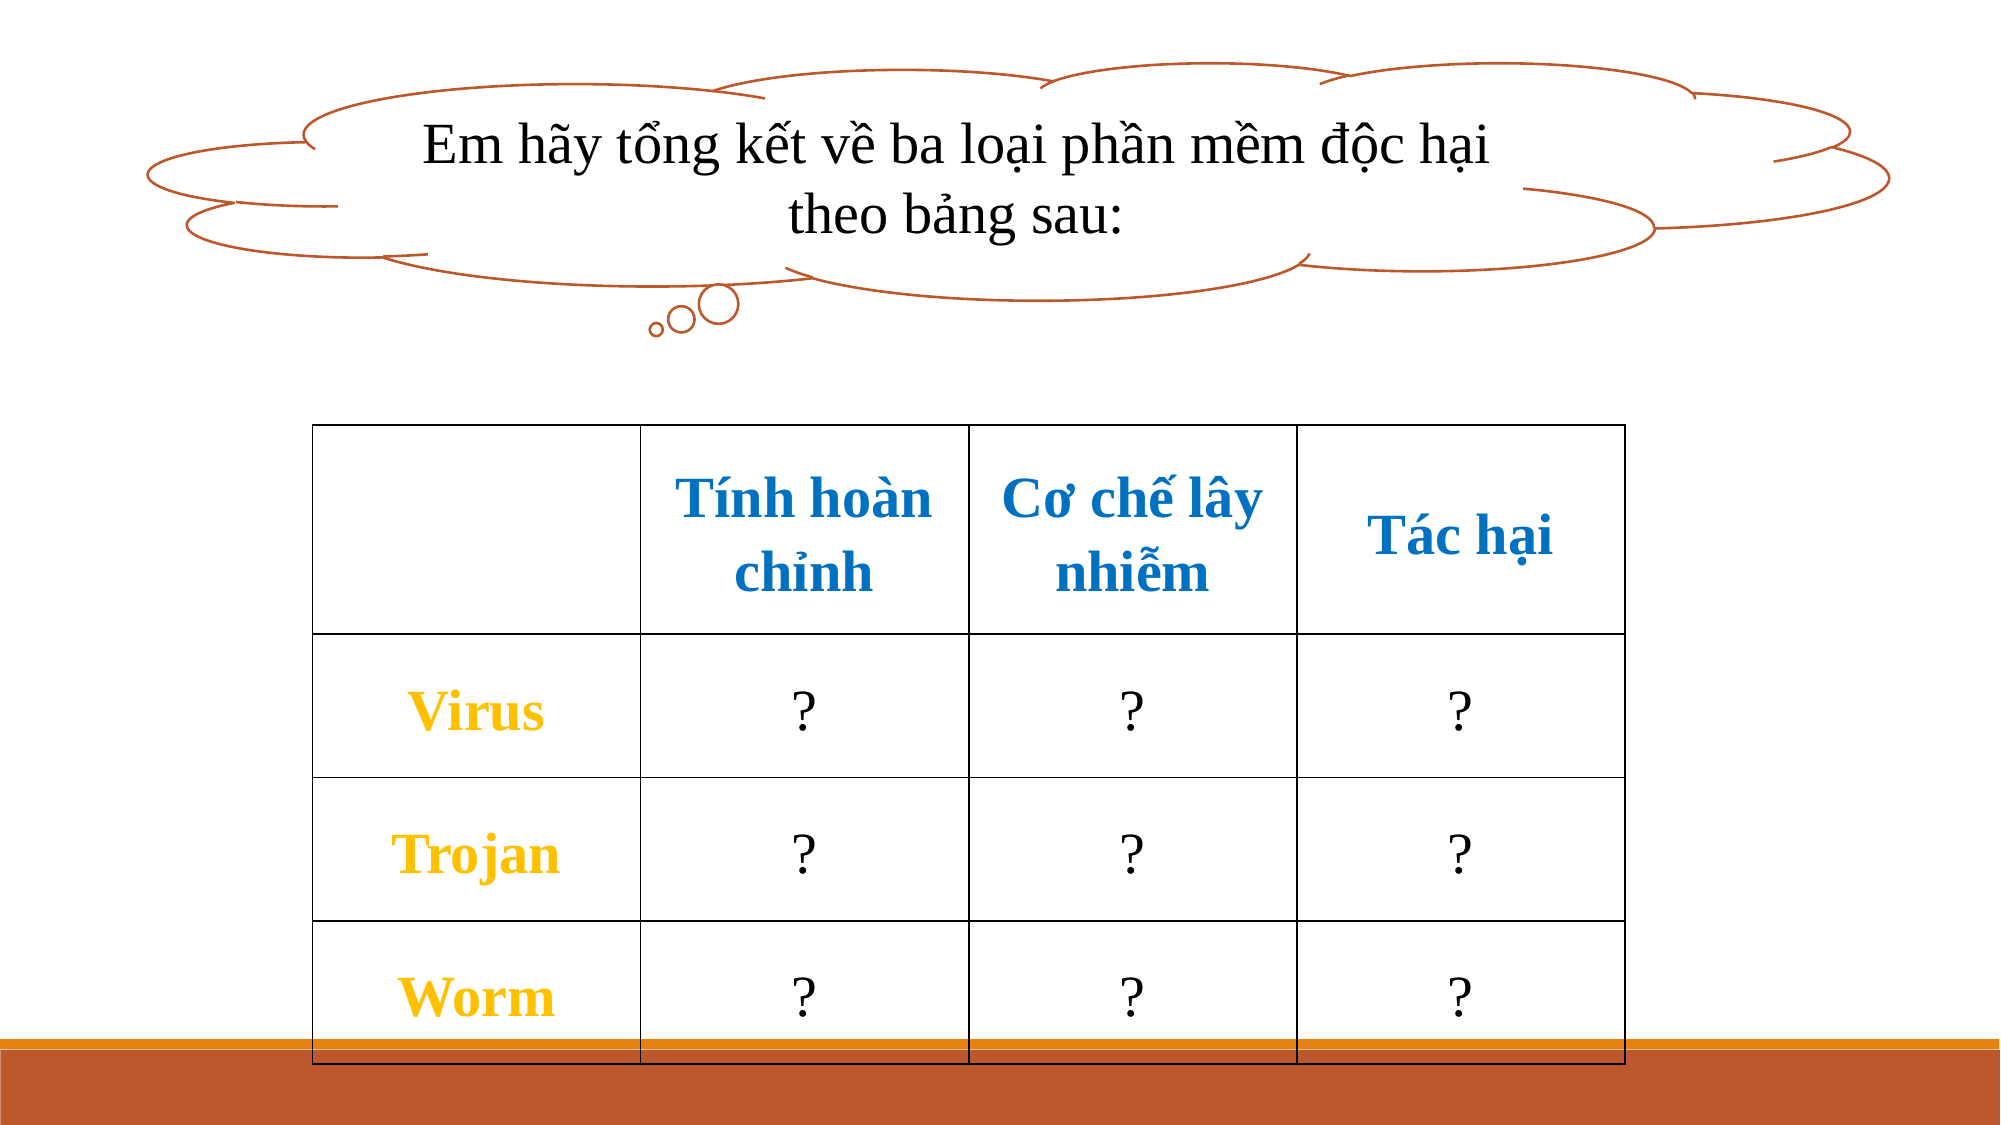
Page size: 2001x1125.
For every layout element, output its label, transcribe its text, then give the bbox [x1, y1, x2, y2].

table_cell ? [1298, 922, 1624, 1063]
table_cell Trojan [313, 778, 640, 920]
table_cell ? [641, 635, 968, 777]
table_cell ? [1298, 635, 1624, 777]
table_cell Worm [313, 922, 640, 1063]
table_cell ? [641, 778, 968, 920]
table_header Tính hoàn chỉnh [641, 426, 968, 633]
table_cell ? [641, 922, 968, 1063]
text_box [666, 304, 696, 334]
table_cell ? [970, 922, 1296, 1063]
table_cell ? [1298, 778, 1624, 920]
table_cell Virus [313, 635, 640, 777]
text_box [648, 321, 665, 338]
table_cell ? [970, 635, 1296, 777]
table_header Tác hại [1298, 426, 1624, 633]
table_header [313, 426, 640, 633]
text_box Em hãy tổng kết về ba loại phần mềm độc hại theo bảng sau: [146, 61, 1891, 326]
table_cell ? [970, 778, 1296, 920]
table_header Cơ chế lây nhiễm [970, 426, 1296, 633]
